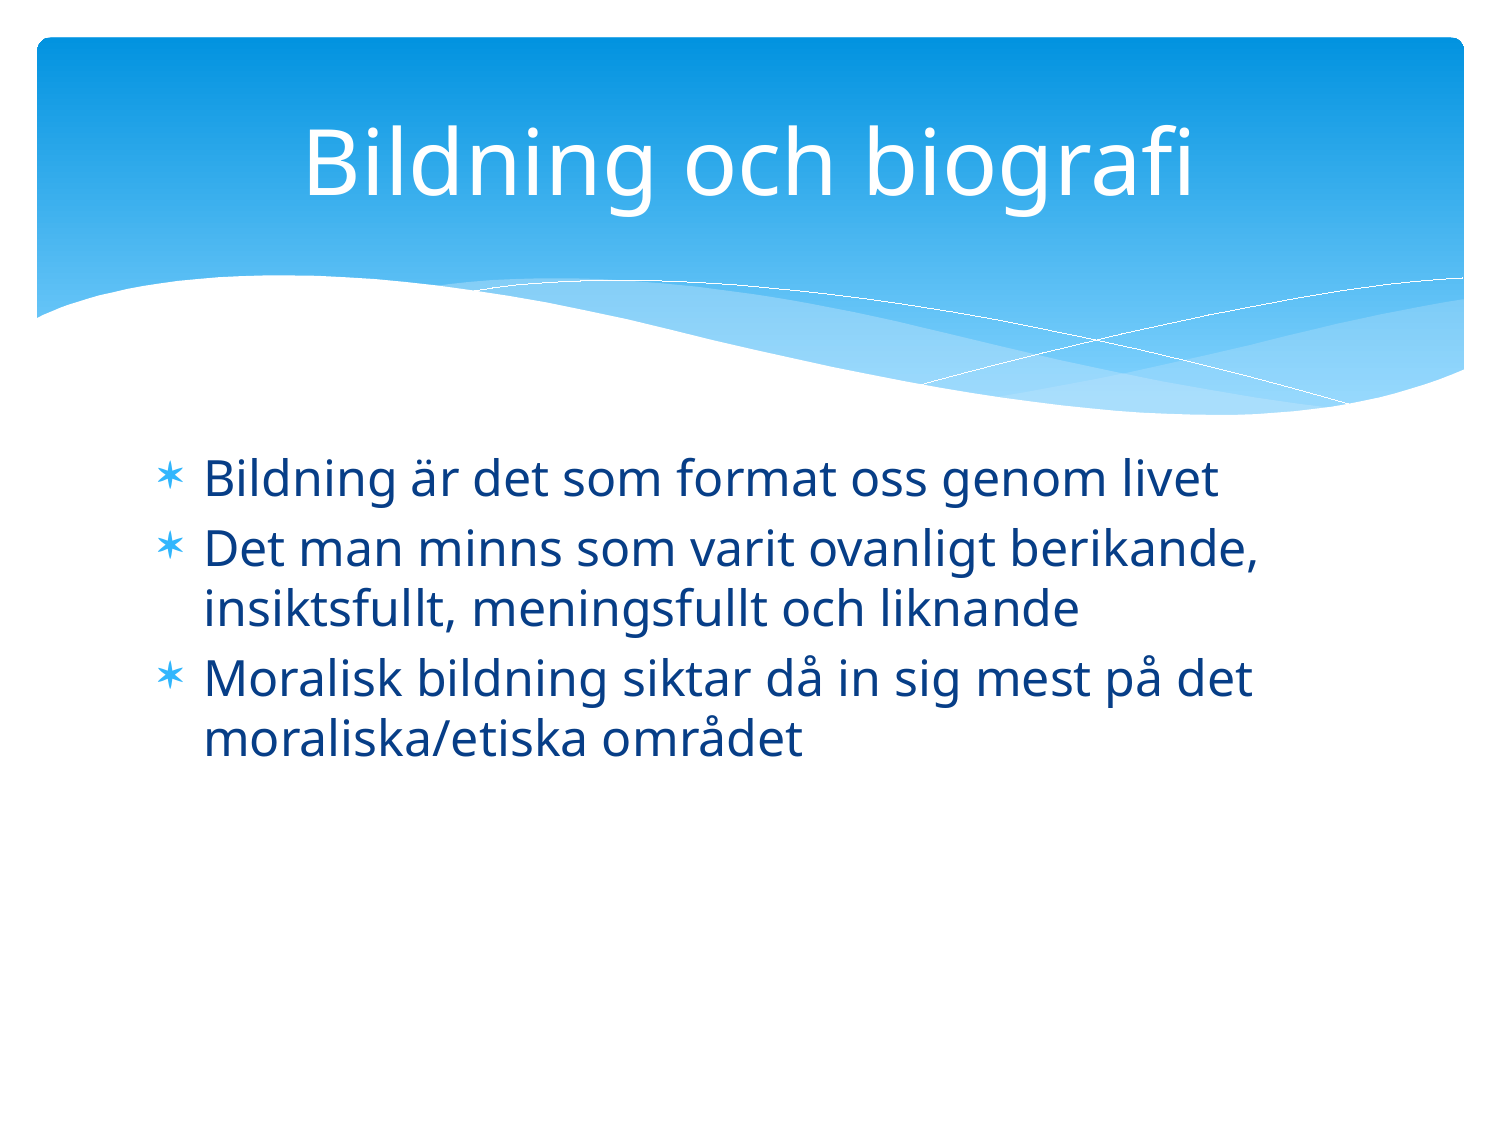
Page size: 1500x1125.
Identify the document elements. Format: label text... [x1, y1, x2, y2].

list Bildning är det som format oss genom livet Det man minns som varit ovanligt berikande, insiktsfullt, meningsfullt och liknande Moralisk bildning siktar då in sig mest på det moraliska/etiska området [143, 438, 1359, 1005]
title Bildning och biografi [75, 55, 1425, 261]
